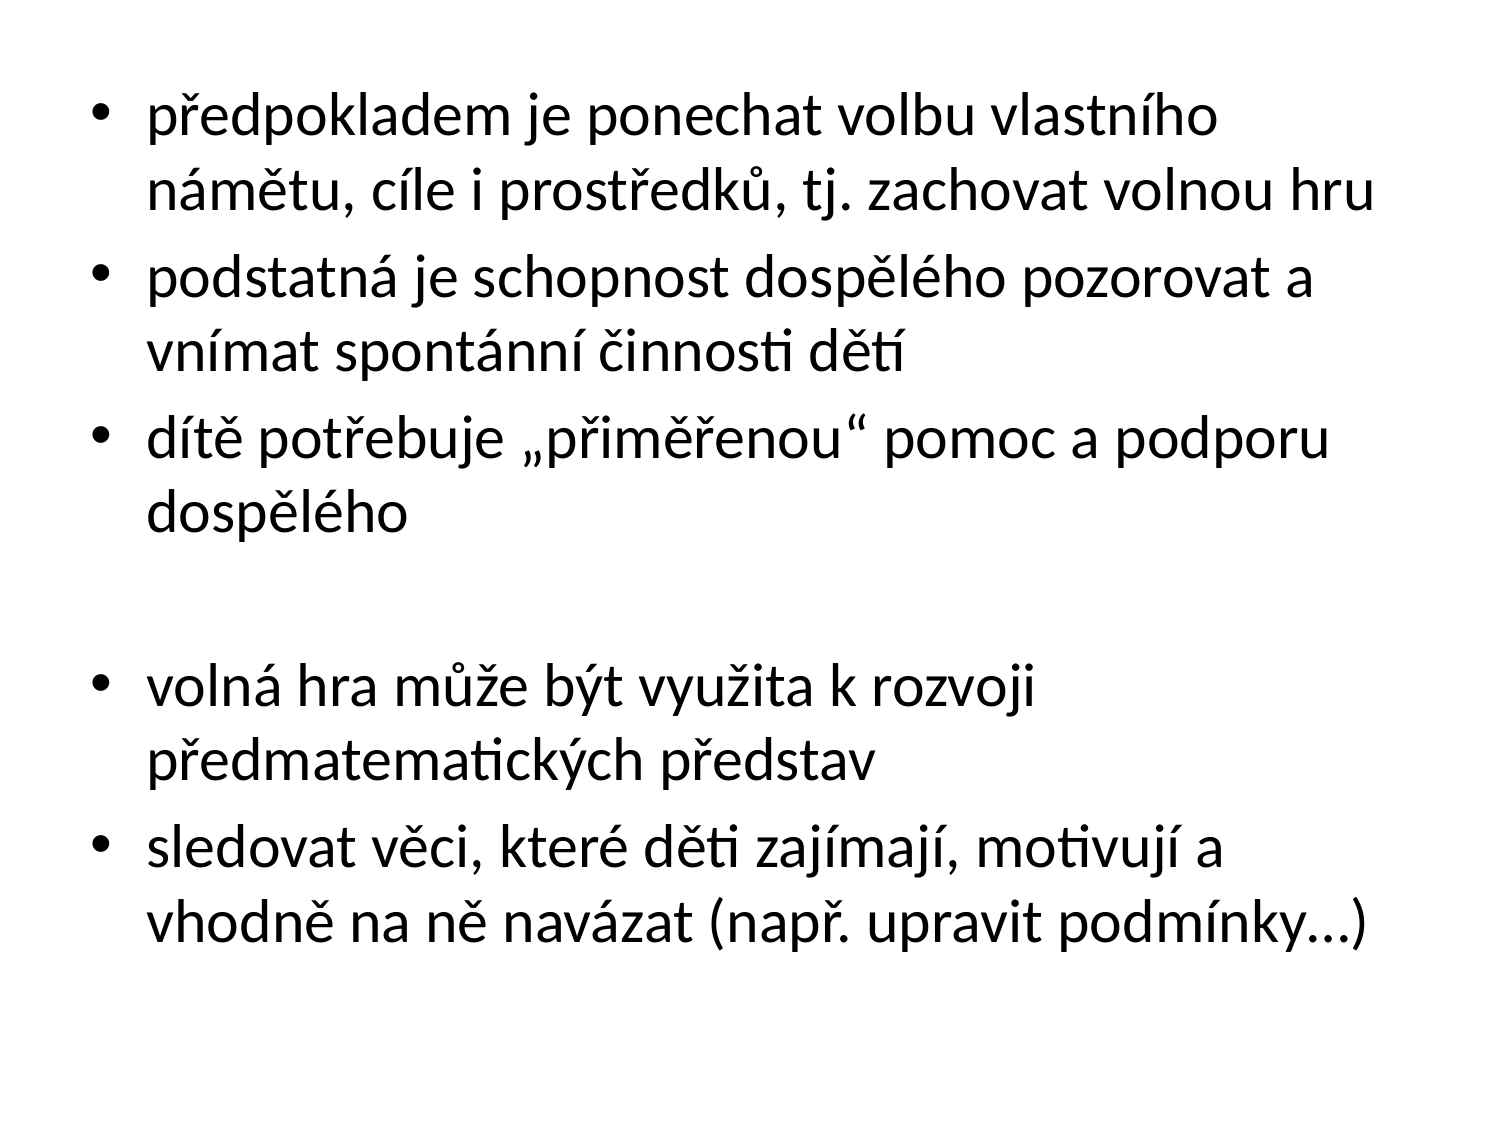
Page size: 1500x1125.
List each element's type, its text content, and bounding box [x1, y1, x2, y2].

list předpokladem je ponechat volbu vlastního námětu, cíle i prostředků, tj. zachovat volnou hru podstatná je schopnost dospělého pozorovat a vnímat spontánní činnosti dětí dítě potřebuje „přiměřenou“ pomoc a podporu dospělého volná hra může být využita k rozvoji předmatematických představ sledovat věci, které děti zajímají, motivují a vhodně na ně navázat (např. upravit podmínky…) [75, 66, 1425, 1059]
